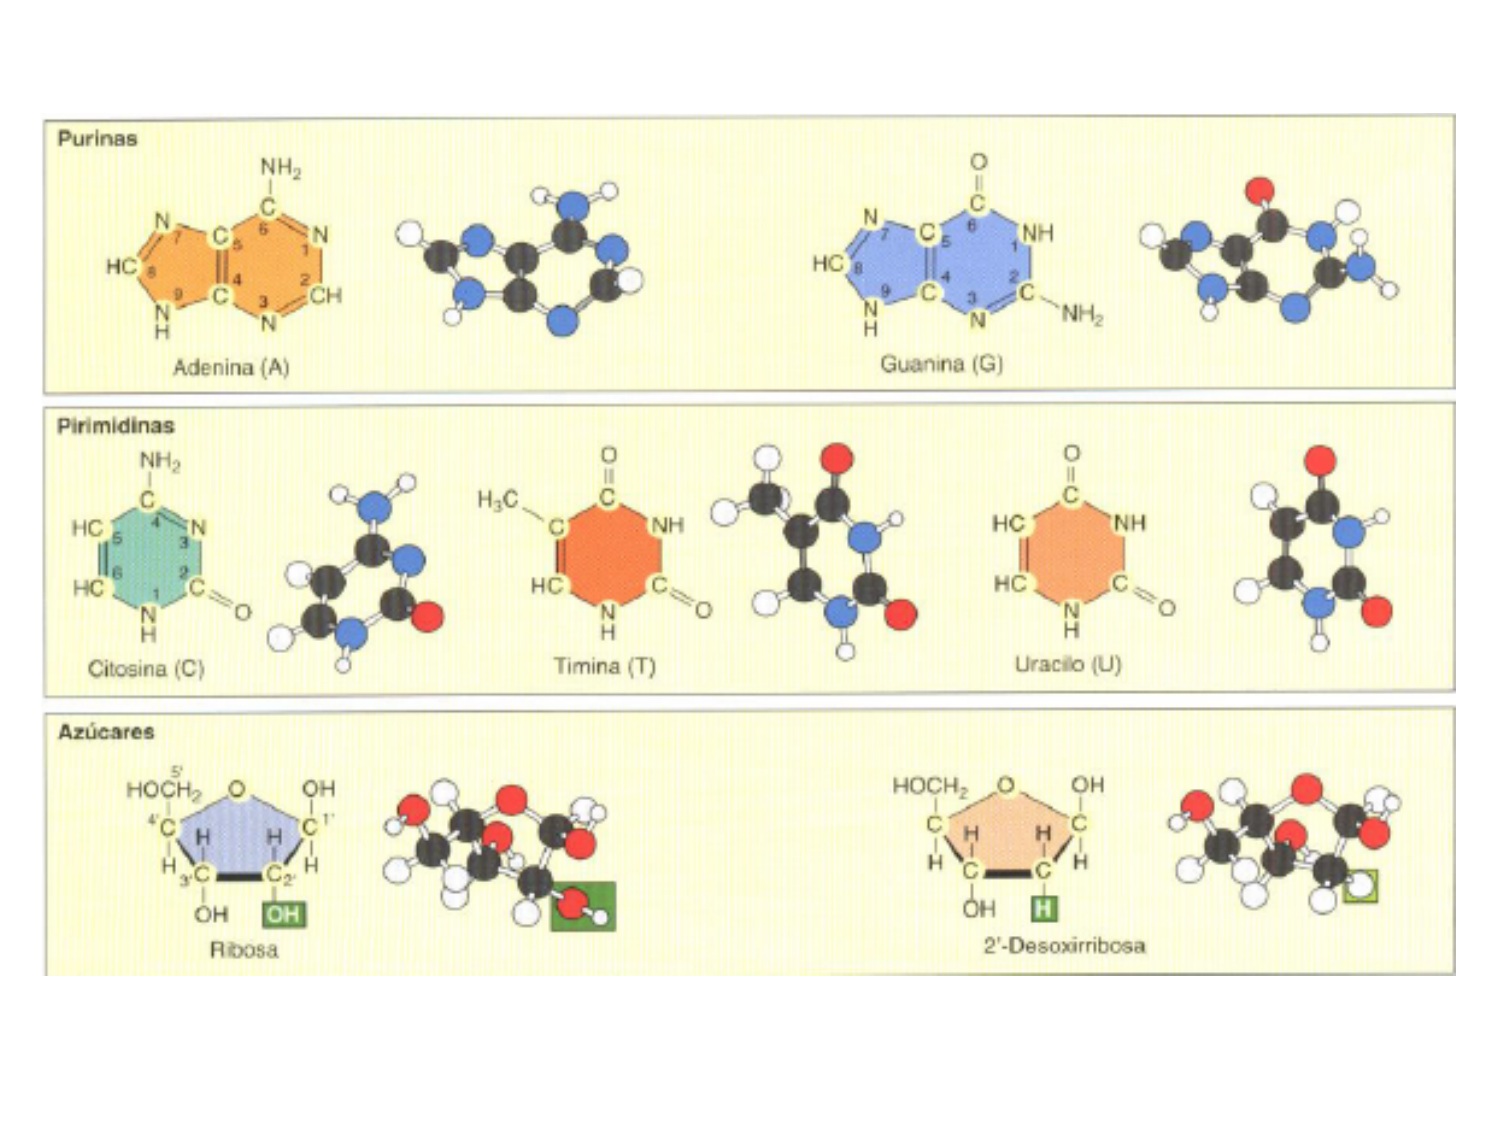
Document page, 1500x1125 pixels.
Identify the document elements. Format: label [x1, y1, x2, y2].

picture [40, 113, 1456, 977]
